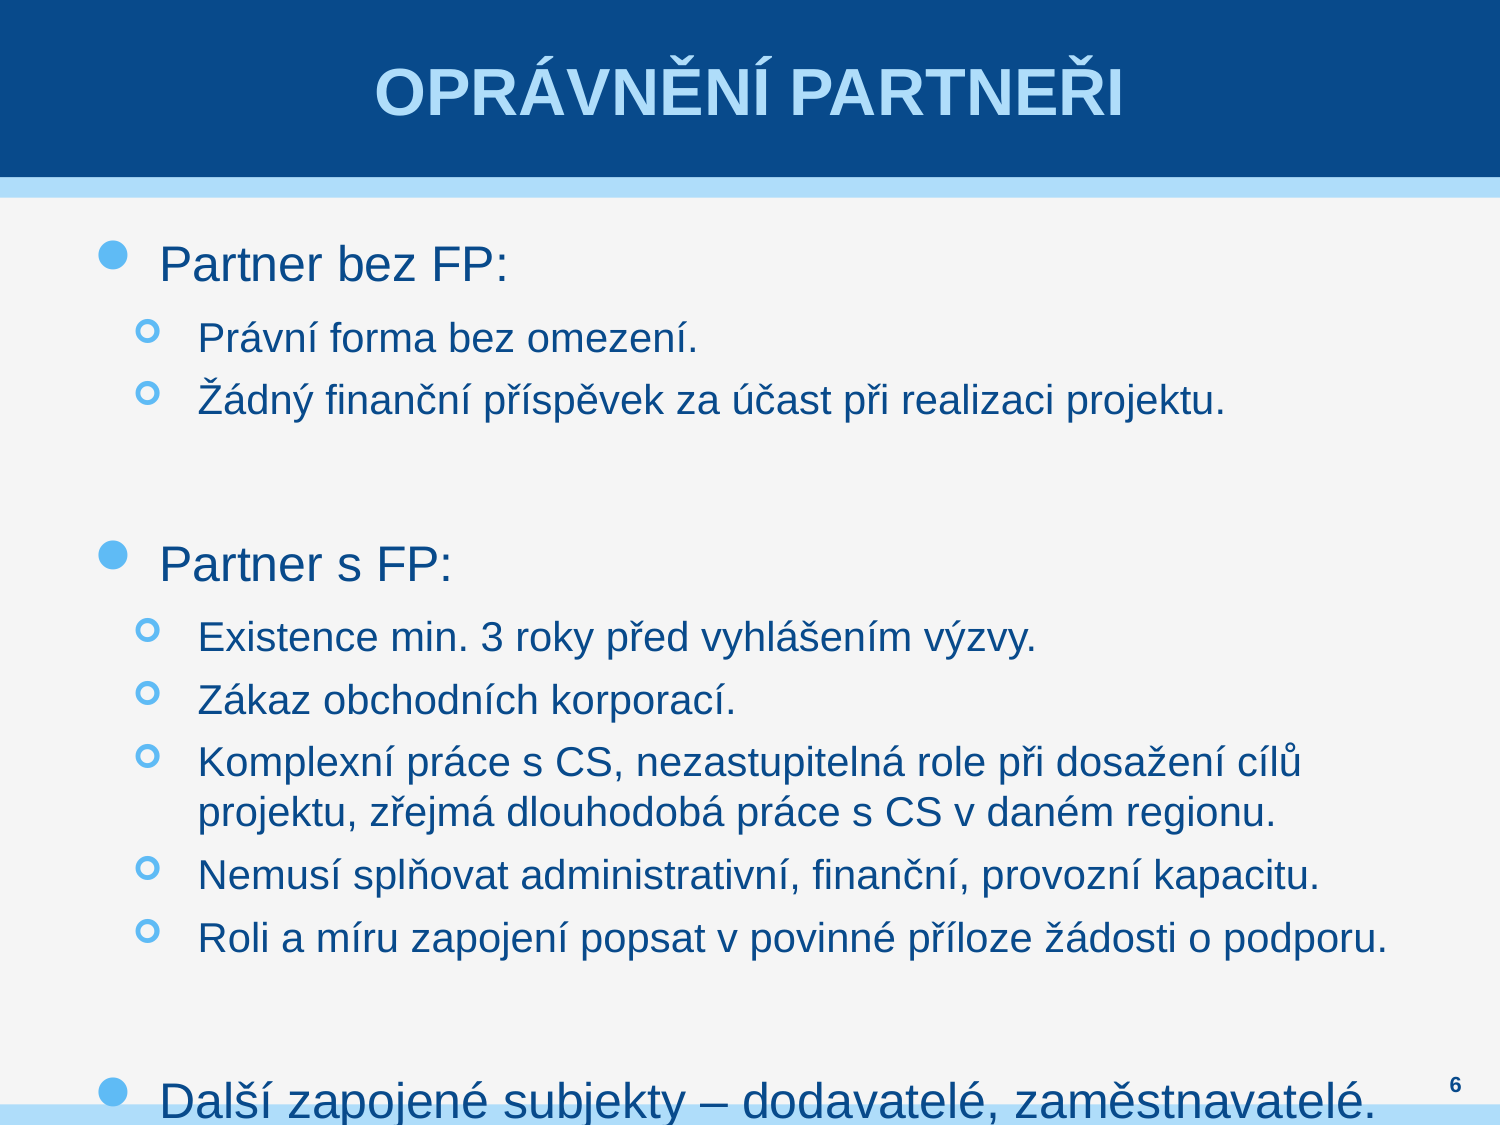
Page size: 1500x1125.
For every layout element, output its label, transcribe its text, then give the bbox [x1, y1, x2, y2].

title Oprávnění partneři [59, 0, 1441, 178]
slide_number 6 [1417, 1068, 1495, 1099]
list Partner bez FP: Právní forma bez omezení. Žádný finanční příspěvek za účast při realizaci projektu. Partner s FP: Existence min. 3 roky před vyhlášením výzvy. Zákaz obchodních korporací. Komplexní práce s CS, nezastupitelná role při dosažení cílů projektu, zřejmá dlouhodobá práce s CS v daném regionu. Nemusí splňovat administrativní, finanční, provozní kapacitu. Roli a míru zapojení popsat v povinné příloze žádosti o podporu. Další zapojené subjekty – dodavatelé, zaměstnavatelé. [88, 231, 1412, 1071]
